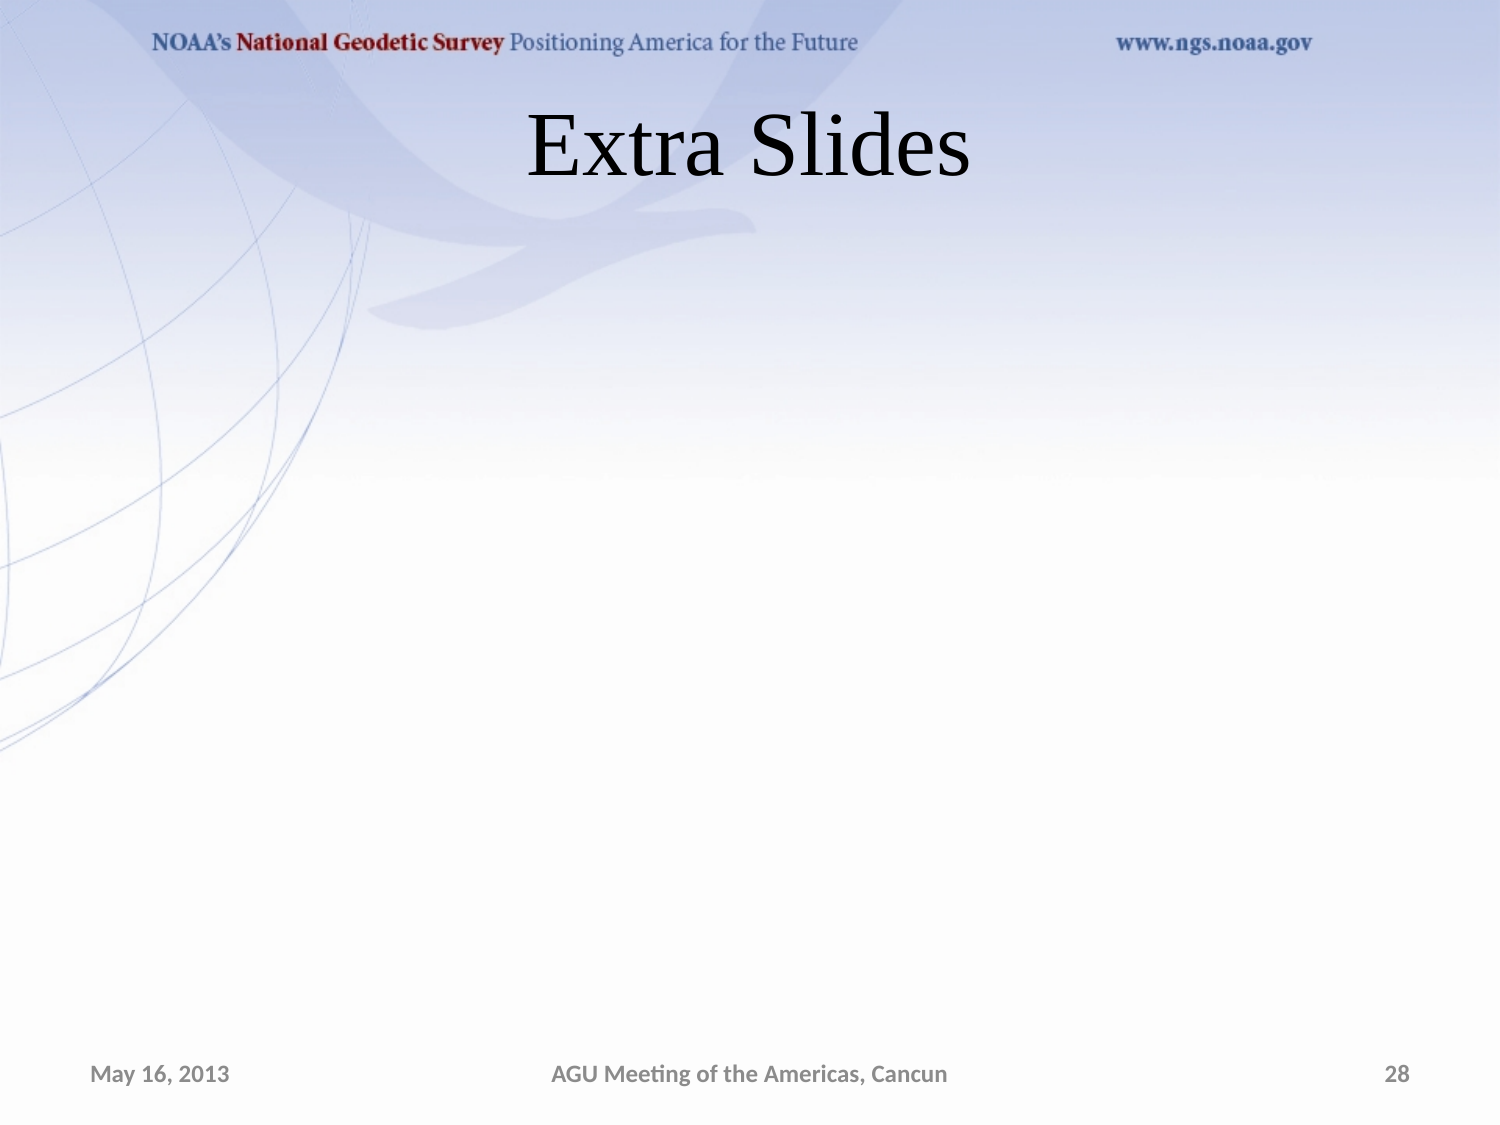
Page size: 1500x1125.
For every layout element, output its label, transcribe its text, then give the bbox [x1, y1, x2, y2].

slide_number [75, 1042, 425, 1103]
slide_number 28 [1074, 1042, 1425, 1103]
picture [0, 0, 1500, 1125]
title Extra Slides [74, 44, 1426, 233]
footer AGU Meeting of the Americas, Cancun [512, 1042, 988, 1103]
